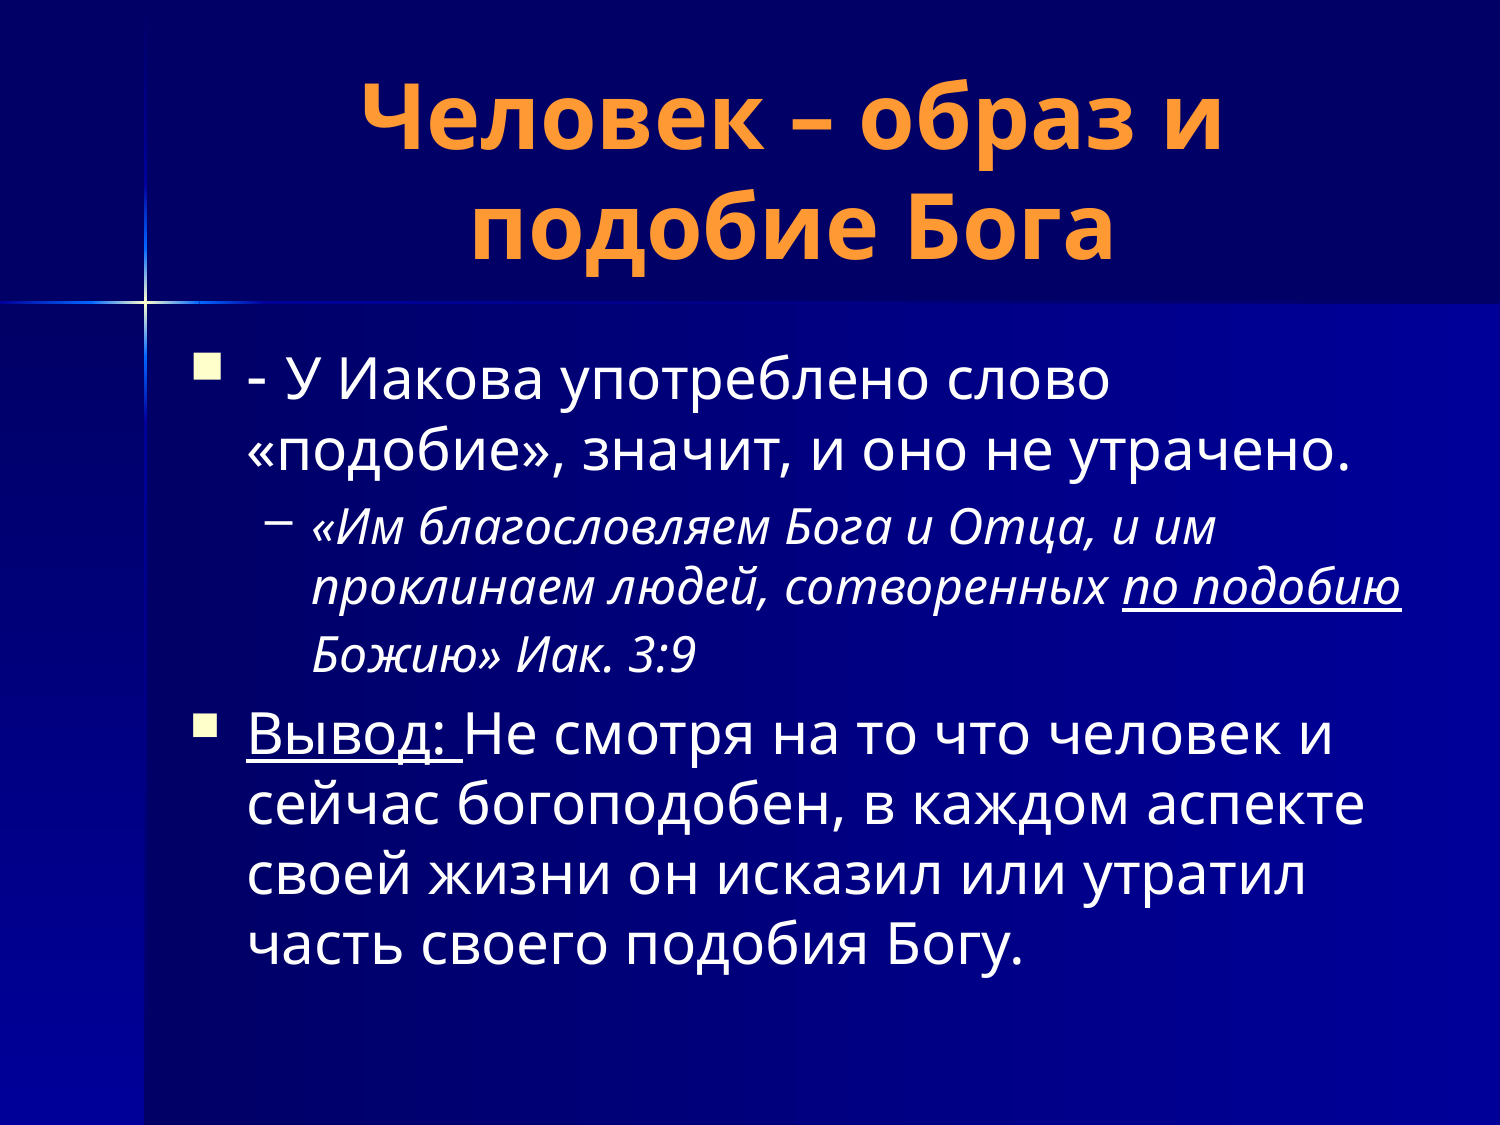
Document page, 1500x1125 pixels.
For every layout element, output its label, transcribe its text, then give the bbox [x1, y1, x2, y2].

list - У Иакова употреблено слово «подобие», значит, и оно не утрачено. «Им благословляем Бога и Отца, и им проклинаем людей, сотворенных по подобию Божию» Иак. 3:9 Вывод: Не смотря на то что человек и сейчас богоподобен, в каждом аспекте своей жизни он исказил или утратил часть своего подобия Богу. [174, 324, 1459, 1095]
title Человек – образ и подобие Бога [174, 49, 1413, 286]
